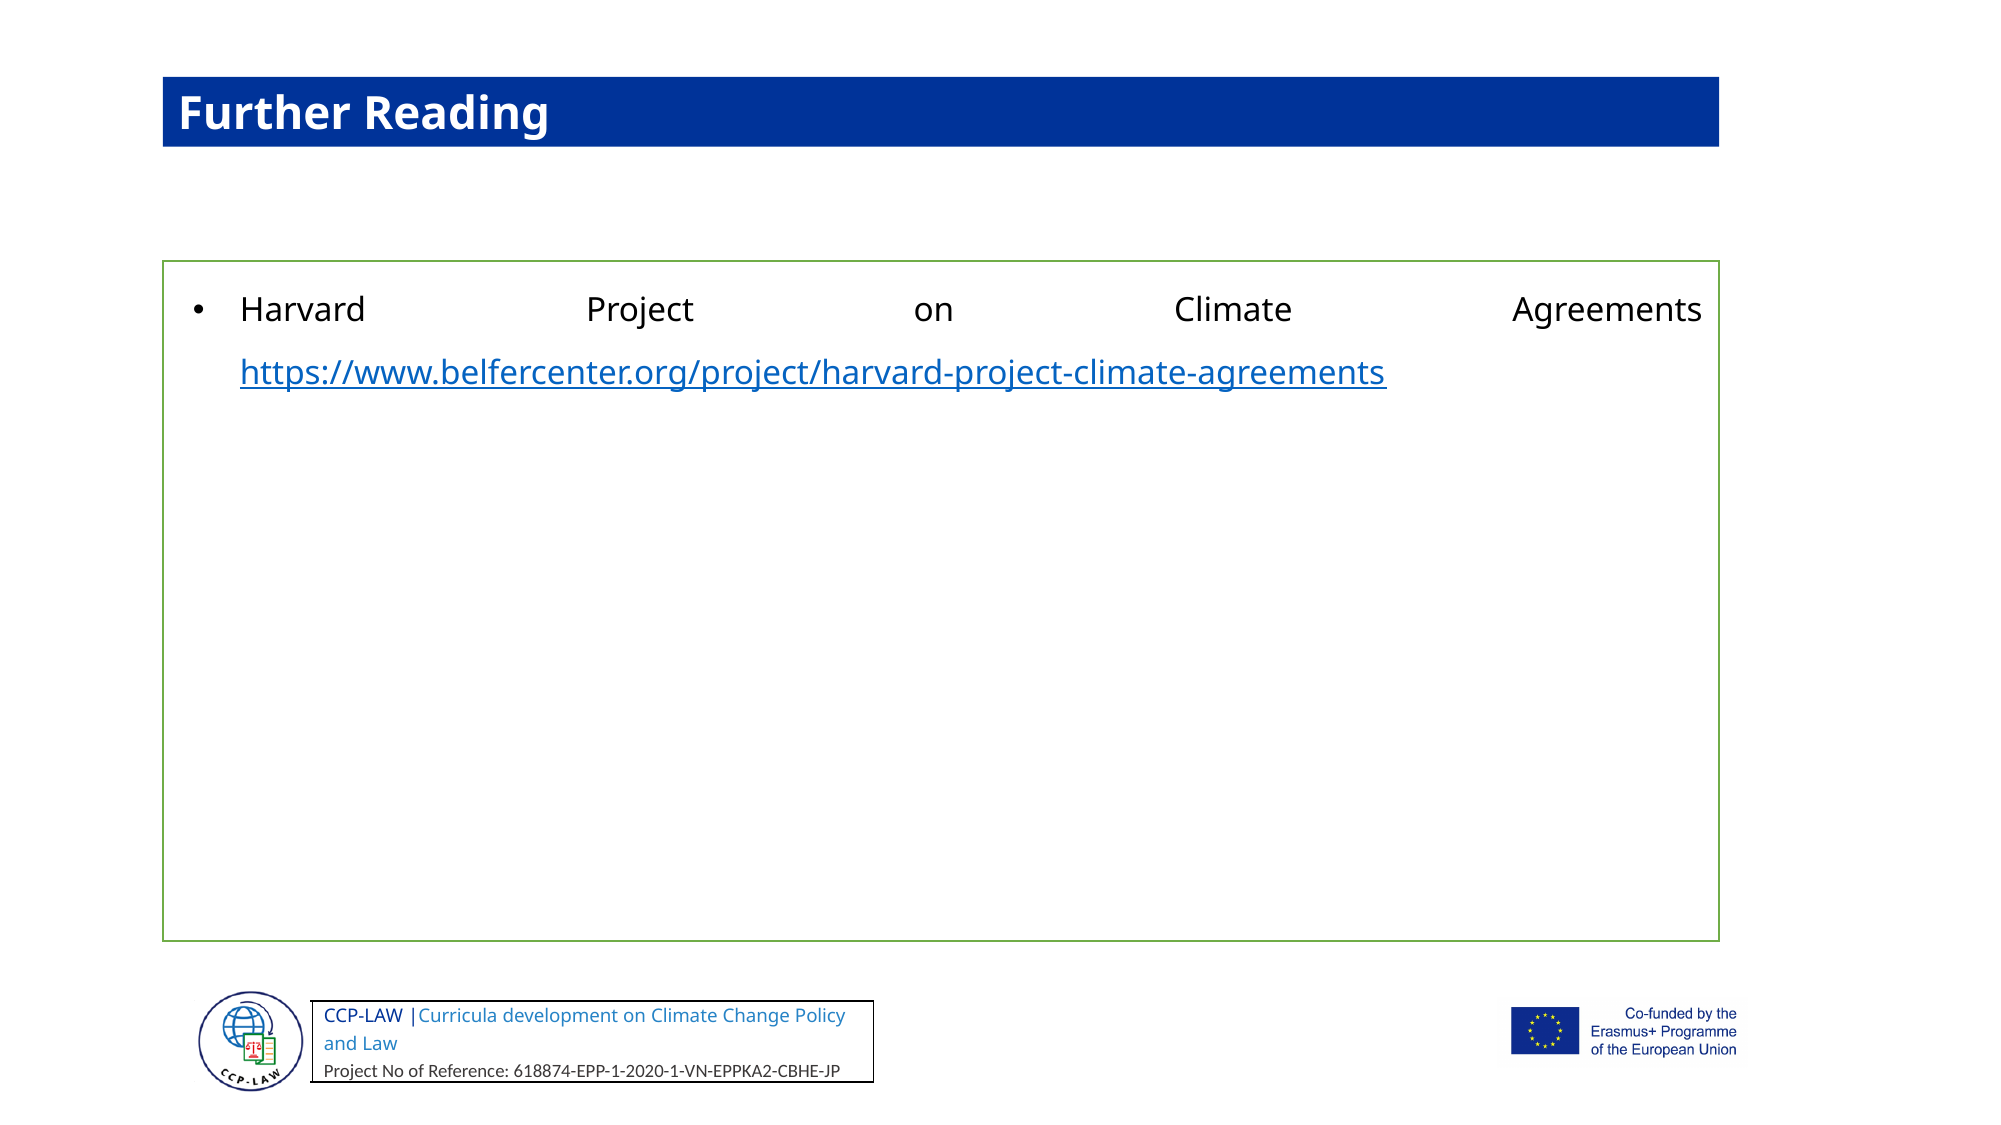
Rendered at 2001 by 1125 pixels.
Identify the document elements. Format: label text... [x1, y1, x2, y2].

picture [195, 984, 310, 1095]
text_box Harvard Project on Climate Agreements https://www.belfercenter.org/project/harvard-project-climate-agreements [162, 261, 1720, 942]
picture [1497, 997, 1748, 1068]
text_box Further Reading [162, 76, 1720, 147]
